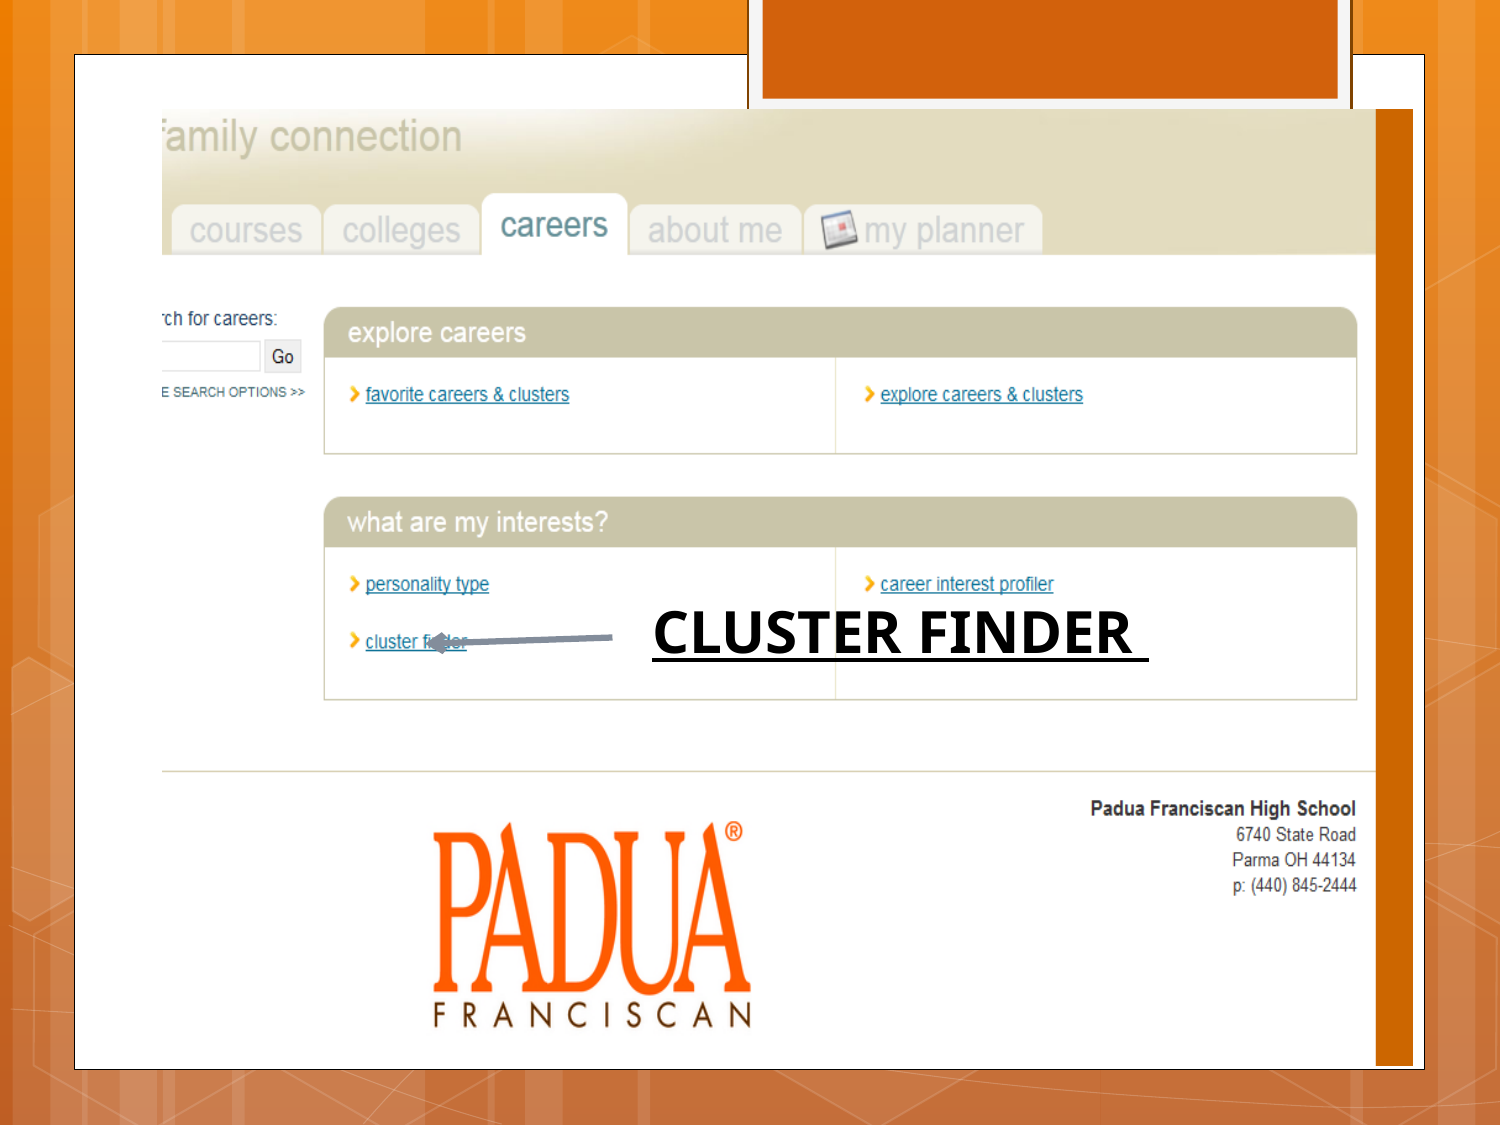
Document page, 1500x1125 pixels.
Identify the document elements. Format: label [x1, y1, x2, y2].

text_box [424, 637, 613, 644]
list [162, 109, 1413, 1066]
